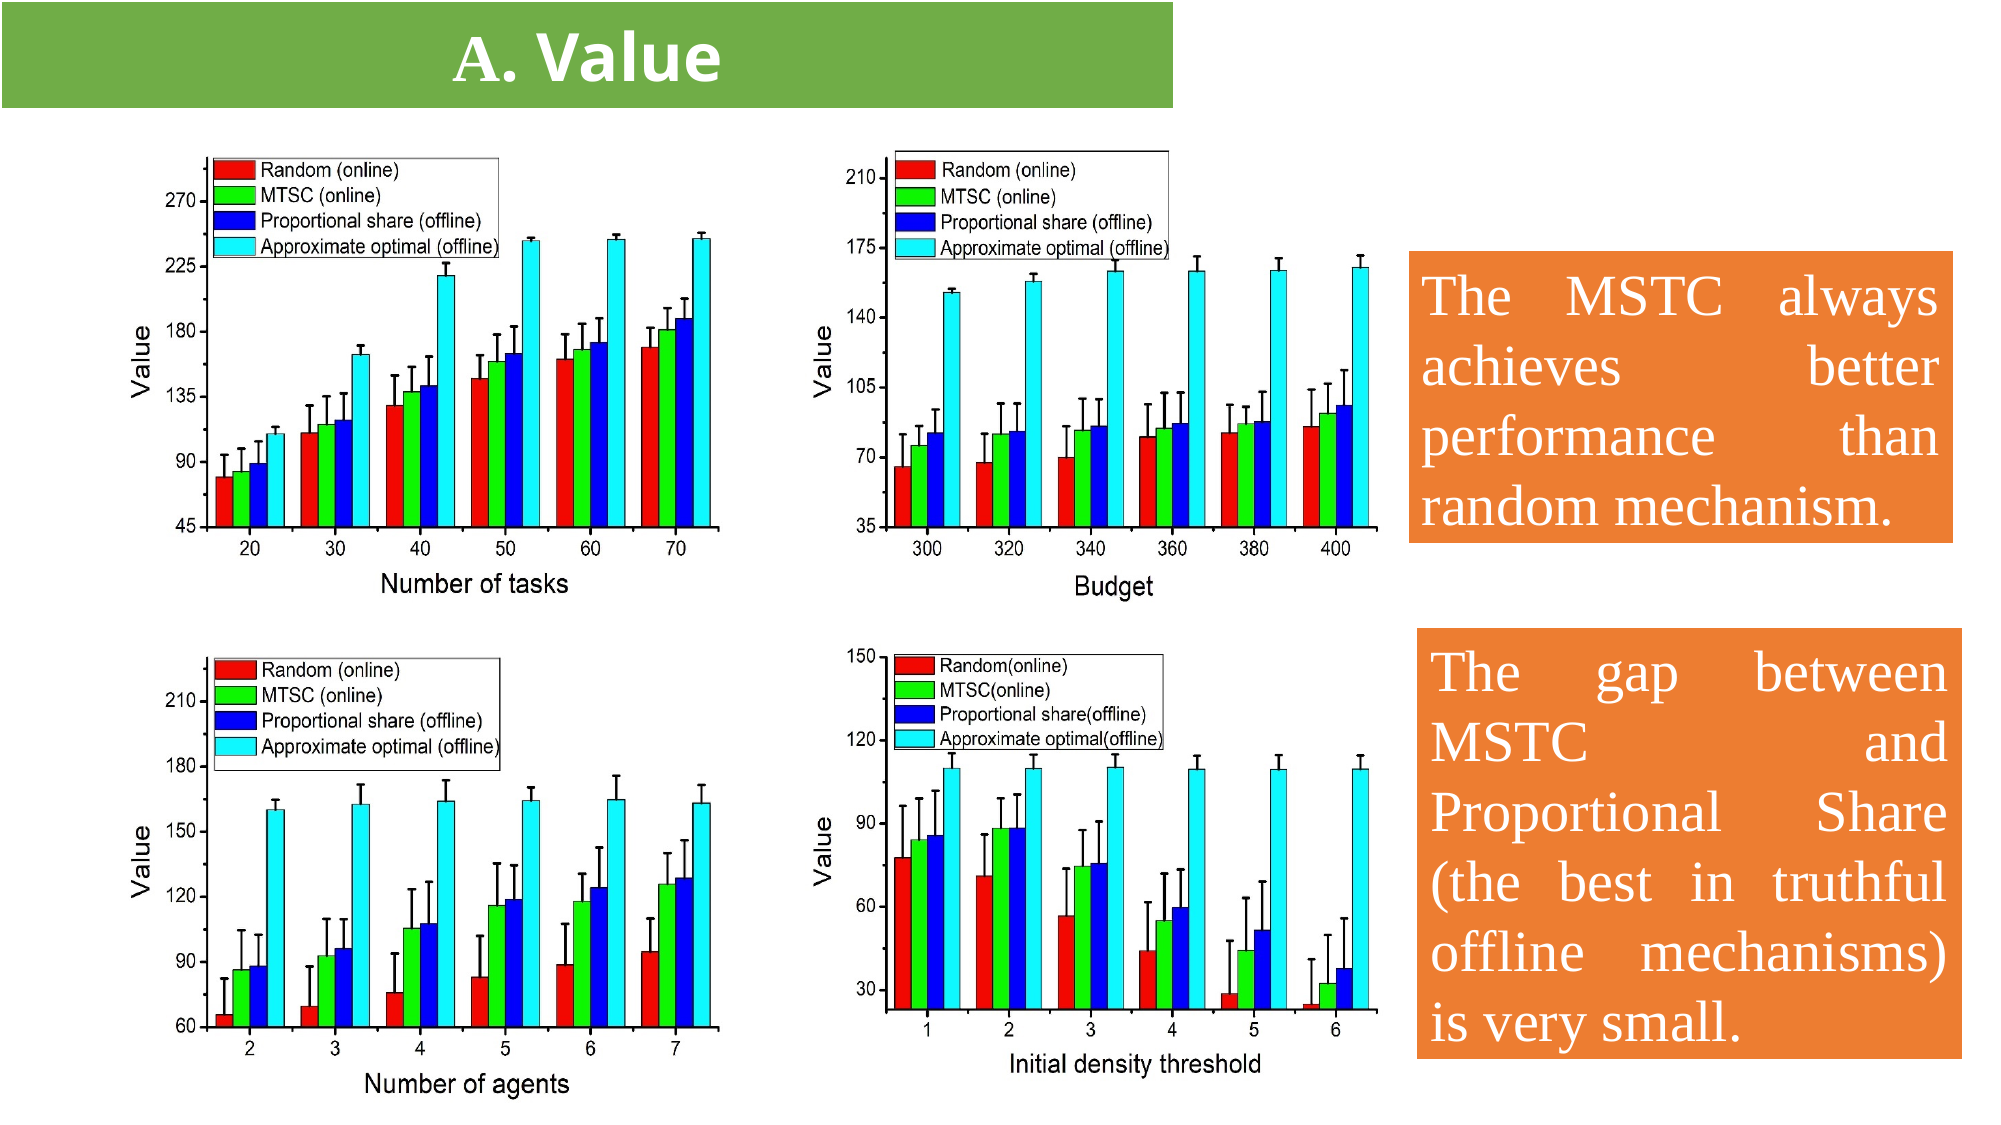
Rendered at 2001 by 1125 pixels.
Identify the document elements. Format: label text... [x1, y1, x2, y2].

text_box The gap between MSTC and Proportional Share (the best in truthful offline mechanisms) is very small. [1414, 625, 1965, 1062]
picture [794, 133, 1407, 625]
text_box The MSTC always achieves better performance than random mechanism. [1407, 248, 1956, 546]
text_box A. Value [0, 0, 1177, 111]
picture [111, 133, 750, 625]
picture [111, 633, 750, 1125]
picture [794, 633, 1407, 1104]
